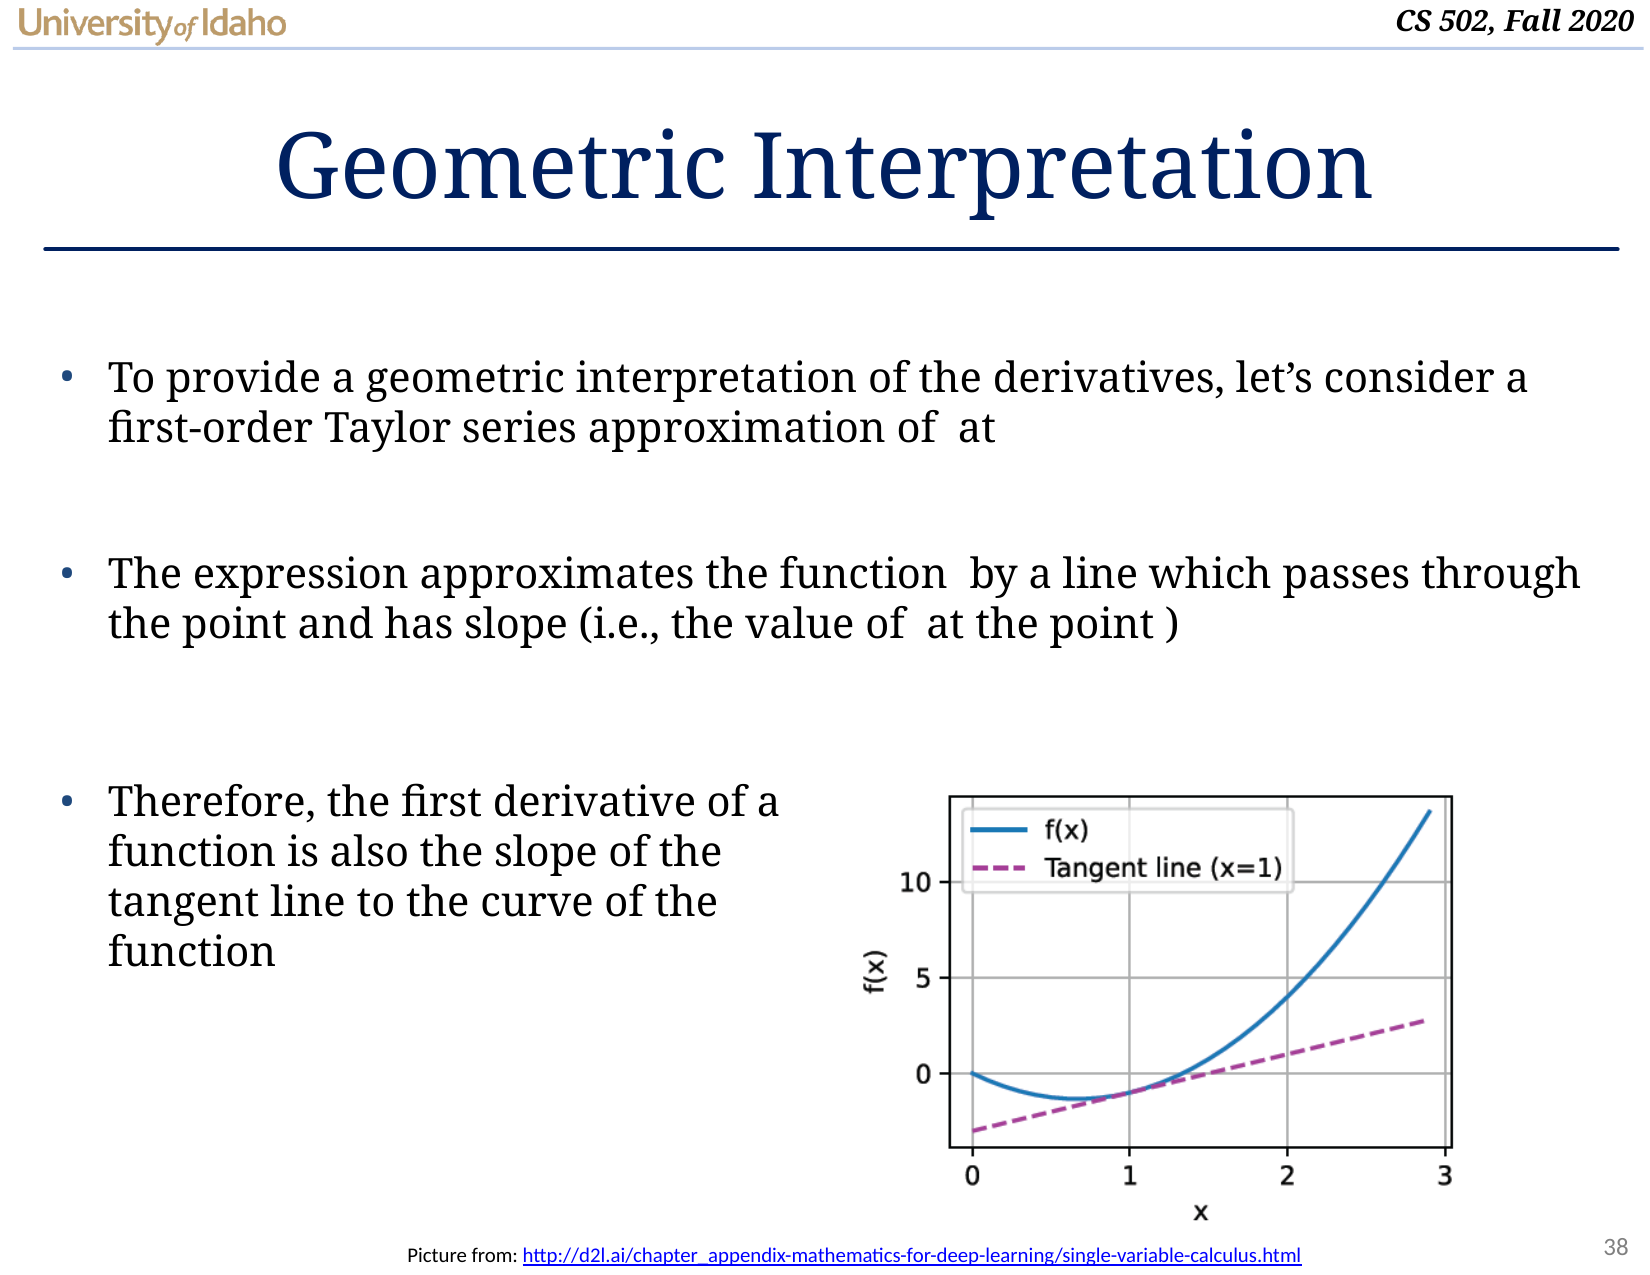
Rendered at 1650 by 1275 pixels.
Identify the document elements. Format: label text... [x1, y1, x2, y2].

title Geometric Interpretation [0, 75, 1650, 248]
text_box Therefore, the first derivative of a function is also the slope of the tangent line to the curve of the function [45, 767, 825, 1113]
picture [848, 790, 1471, 1228]
text_box Picture from: http://d2l.ai/chapter_appendix-mathematics-for-deep-learning/single-variable-calculus.html [139, 1234, 1570, 1275]
picture [19, 8, 286, 46]
